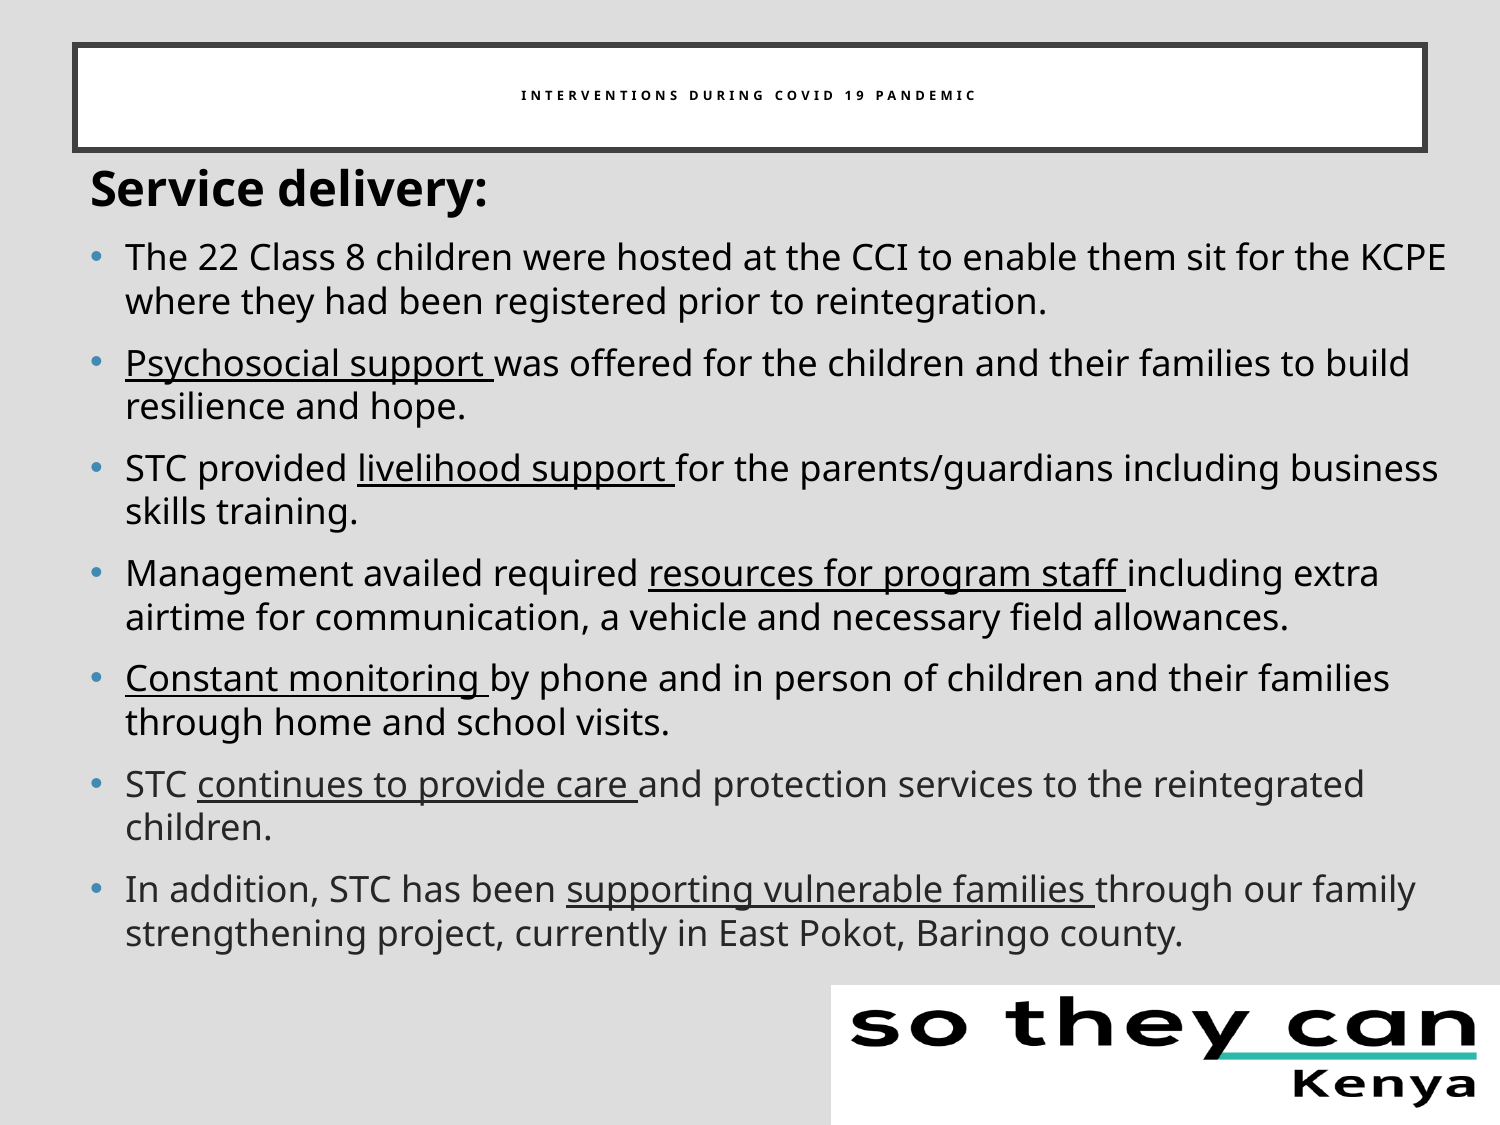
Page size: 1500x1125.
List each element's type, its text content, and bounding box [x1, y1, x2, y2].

list Service delivery: The 22 Class 8 children were hosted at the CCI to enable them sit for the KCPE where they had been registered prior to reintegration. Psychosocial support was offered for the children and their families to build resilience and hope. STC provided livelihood support for the parents/guardians including business skills training. Management availed required resources for program staff including extra airtime for communication, a vehicle and necessary field allowances. Constant monitoring by phone and in person of children and their families through home and school visits. STC continues to provide care and protection services to the reintegrated children. In addition, STC has been supporting vulnerable families through our family strengthening project, currently in East Pokot, Baringo county. [75, 149, 1475, 963]
title Interventions during COVID 19 pandemic [72, 42, 1428, 153]
picture [831, 985, 1500, 1125]
